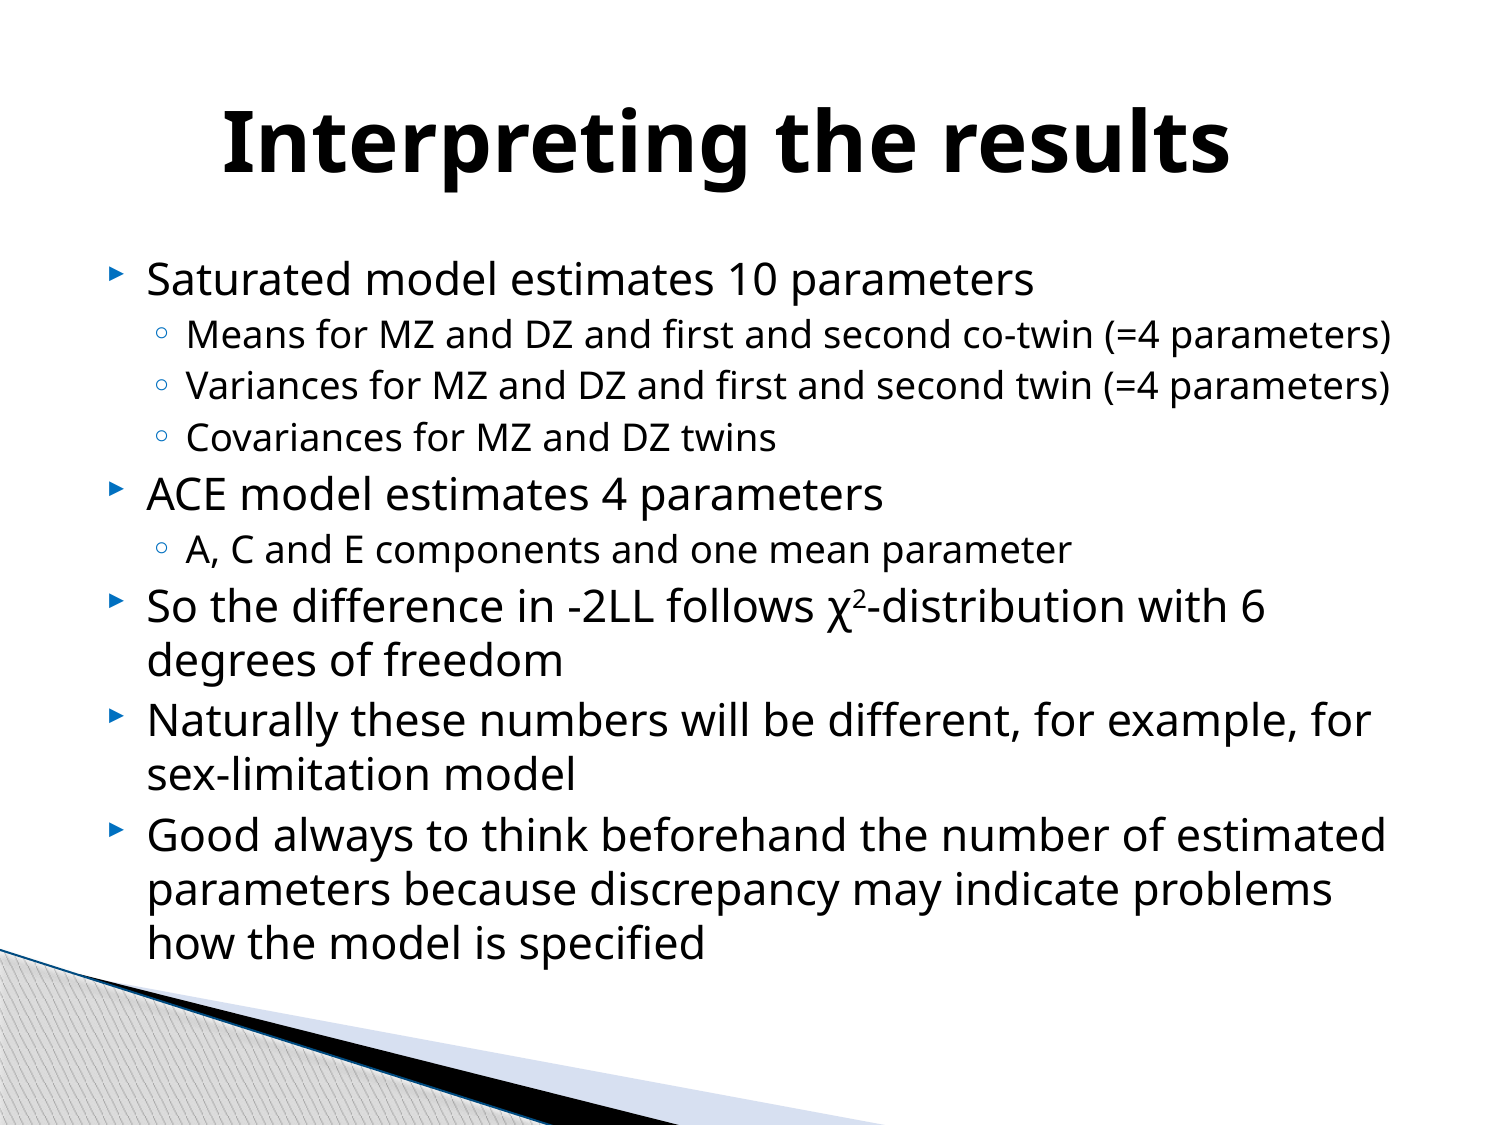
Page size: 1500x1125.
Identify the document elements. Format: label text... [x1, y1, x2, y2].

title Interpreting the results [75, 45, 1425, 233]
list Saturated model estimates 10 parameters Means for MZ and DZ and first and second co-twin (=4 parameters) Variances for MZ and DZ and first and second twin (=4 parameters) Covariances for MZ and DZ twins ACE model estimates 4 parameters A, C and E components and one mean parameter So the difference in -2LL follows χ2-distribution with 6 degrees of freedom Naturally these numbers will be different, for example, for sex-limitation model Good always to think beforehand the number of estimated parameters because discrepancy may indicate problems how the model is specified [75, 243, 1425, 986]
